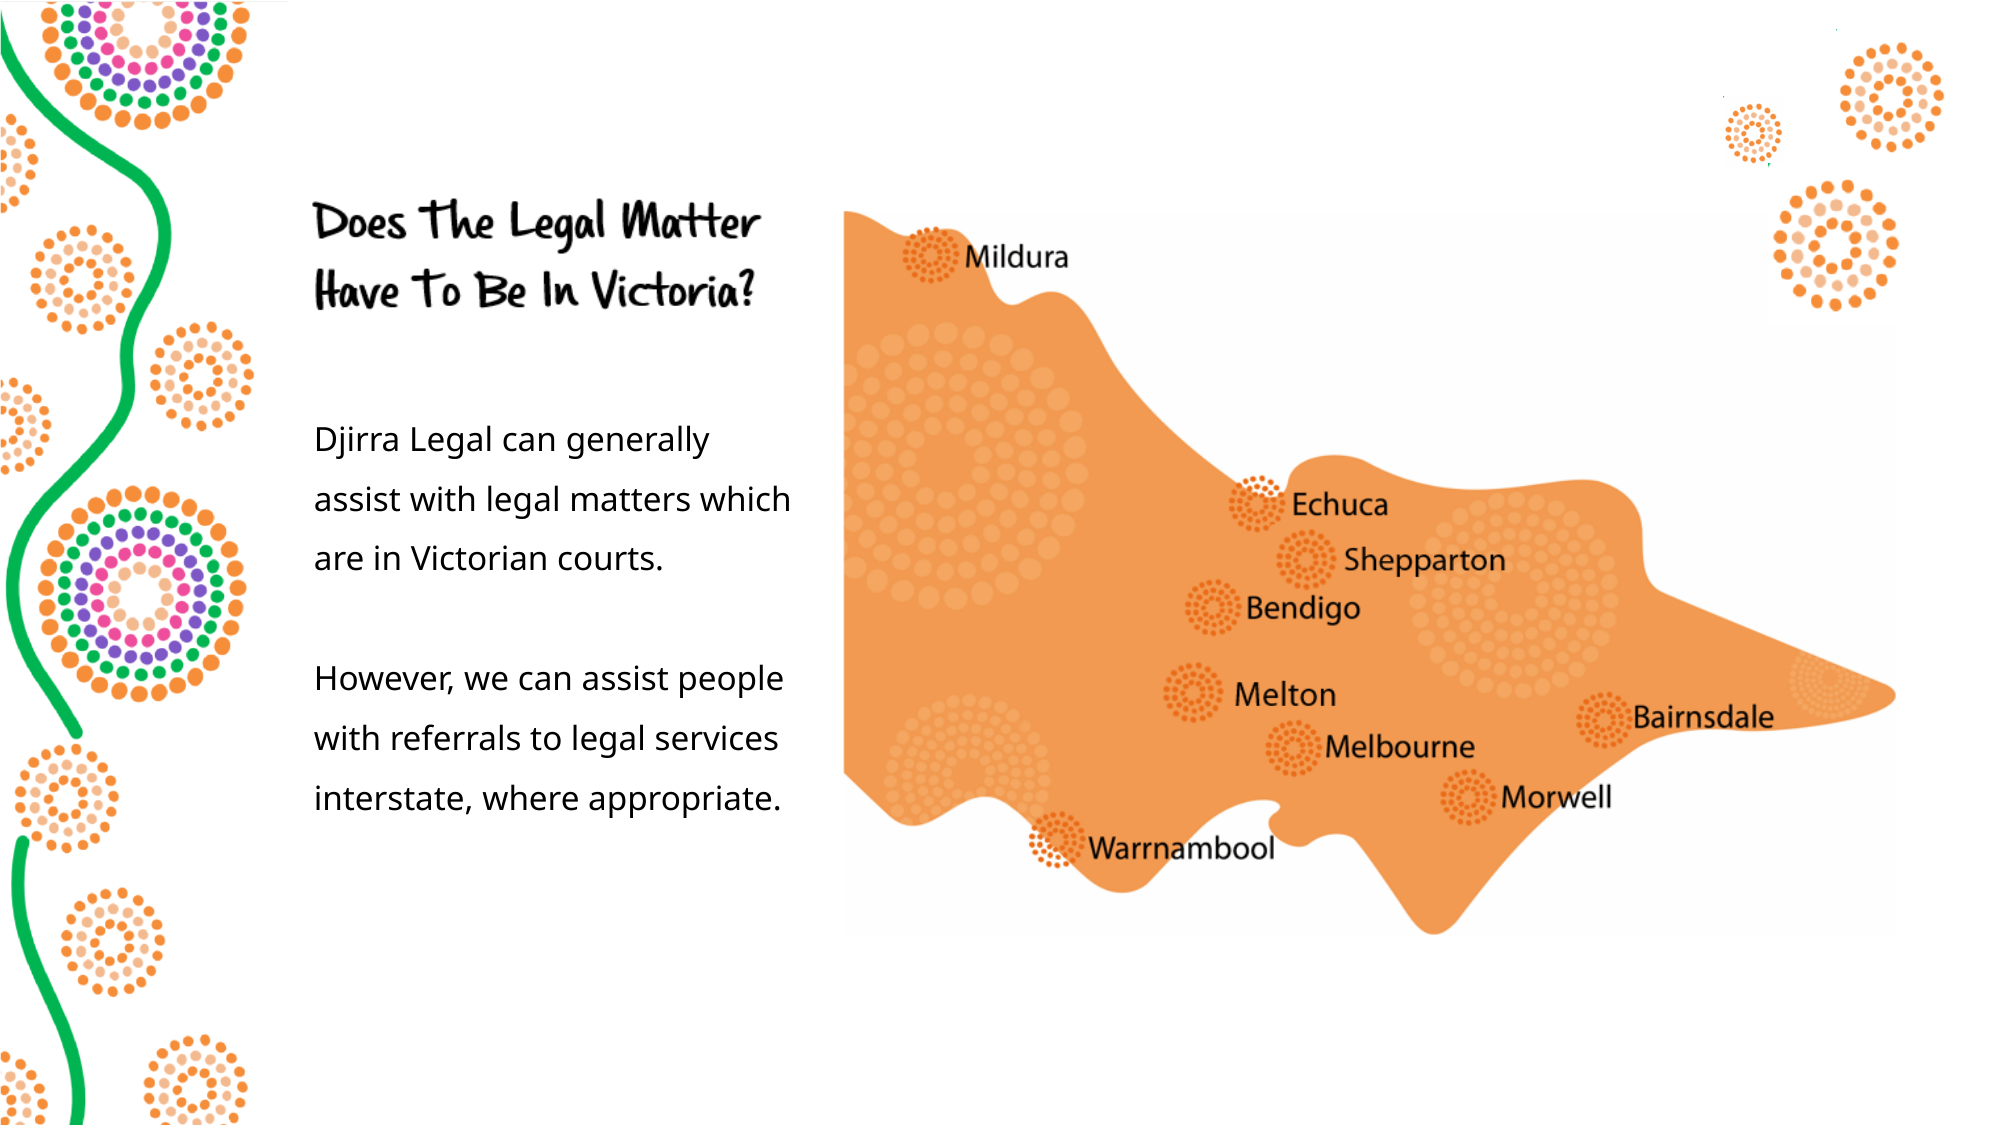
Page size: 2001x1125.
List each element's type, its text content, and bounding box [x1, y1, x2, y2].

picture [292, 163, 781, 351]
text_box Djirra Legal can generally assist with legal matters which are in Victorian courts. However, we can assist people with referrals to legal services interstate, where appropriate. [299, 390, 818, 825]
picture [832, 29, 1960, 957]
picture [0, 1, 707, 1125]
